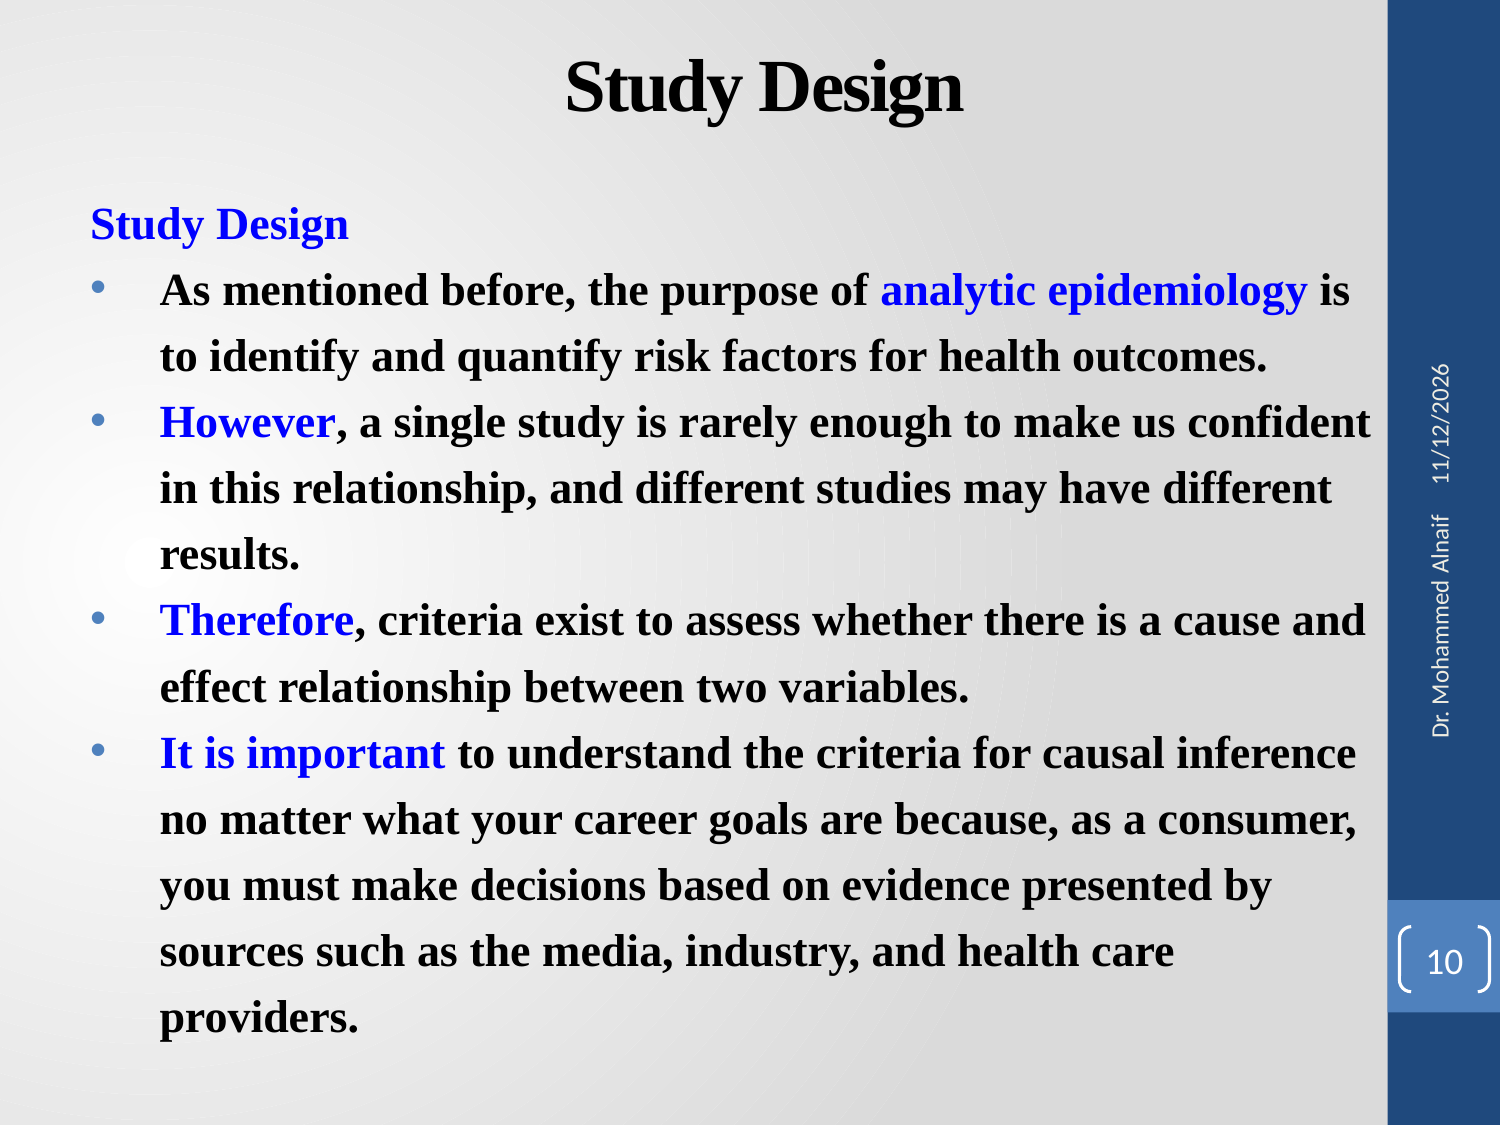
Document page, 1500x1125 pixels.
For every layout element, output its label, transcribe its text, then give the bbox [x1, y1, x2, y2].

footer Dr. Mohammed Alnaif [1408, 500, 1469, 889]
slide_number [1408, 100, 1469, 500]
slide_number 10 [1397, 925, 1492, 994]
title Study Design [112, 24, 1388, 134]
subtitle Study Design As mentioned before, the purpose of analytic epidemiology is to identify and quantify risk factors for health outcomes. However, a single study is rarely enough to make us confident in this relationship, and different studies may have different results. Therefore, criteria exist to assess whether there is a cause and effect relationship between two variables. It is important to understand the criteria for causal inference no matter what your career goals are because, as a consumer, you must make decisions based on evidence presented by sources such as the media, industry, and health care providers. [75, 174, 1388, 1050]
